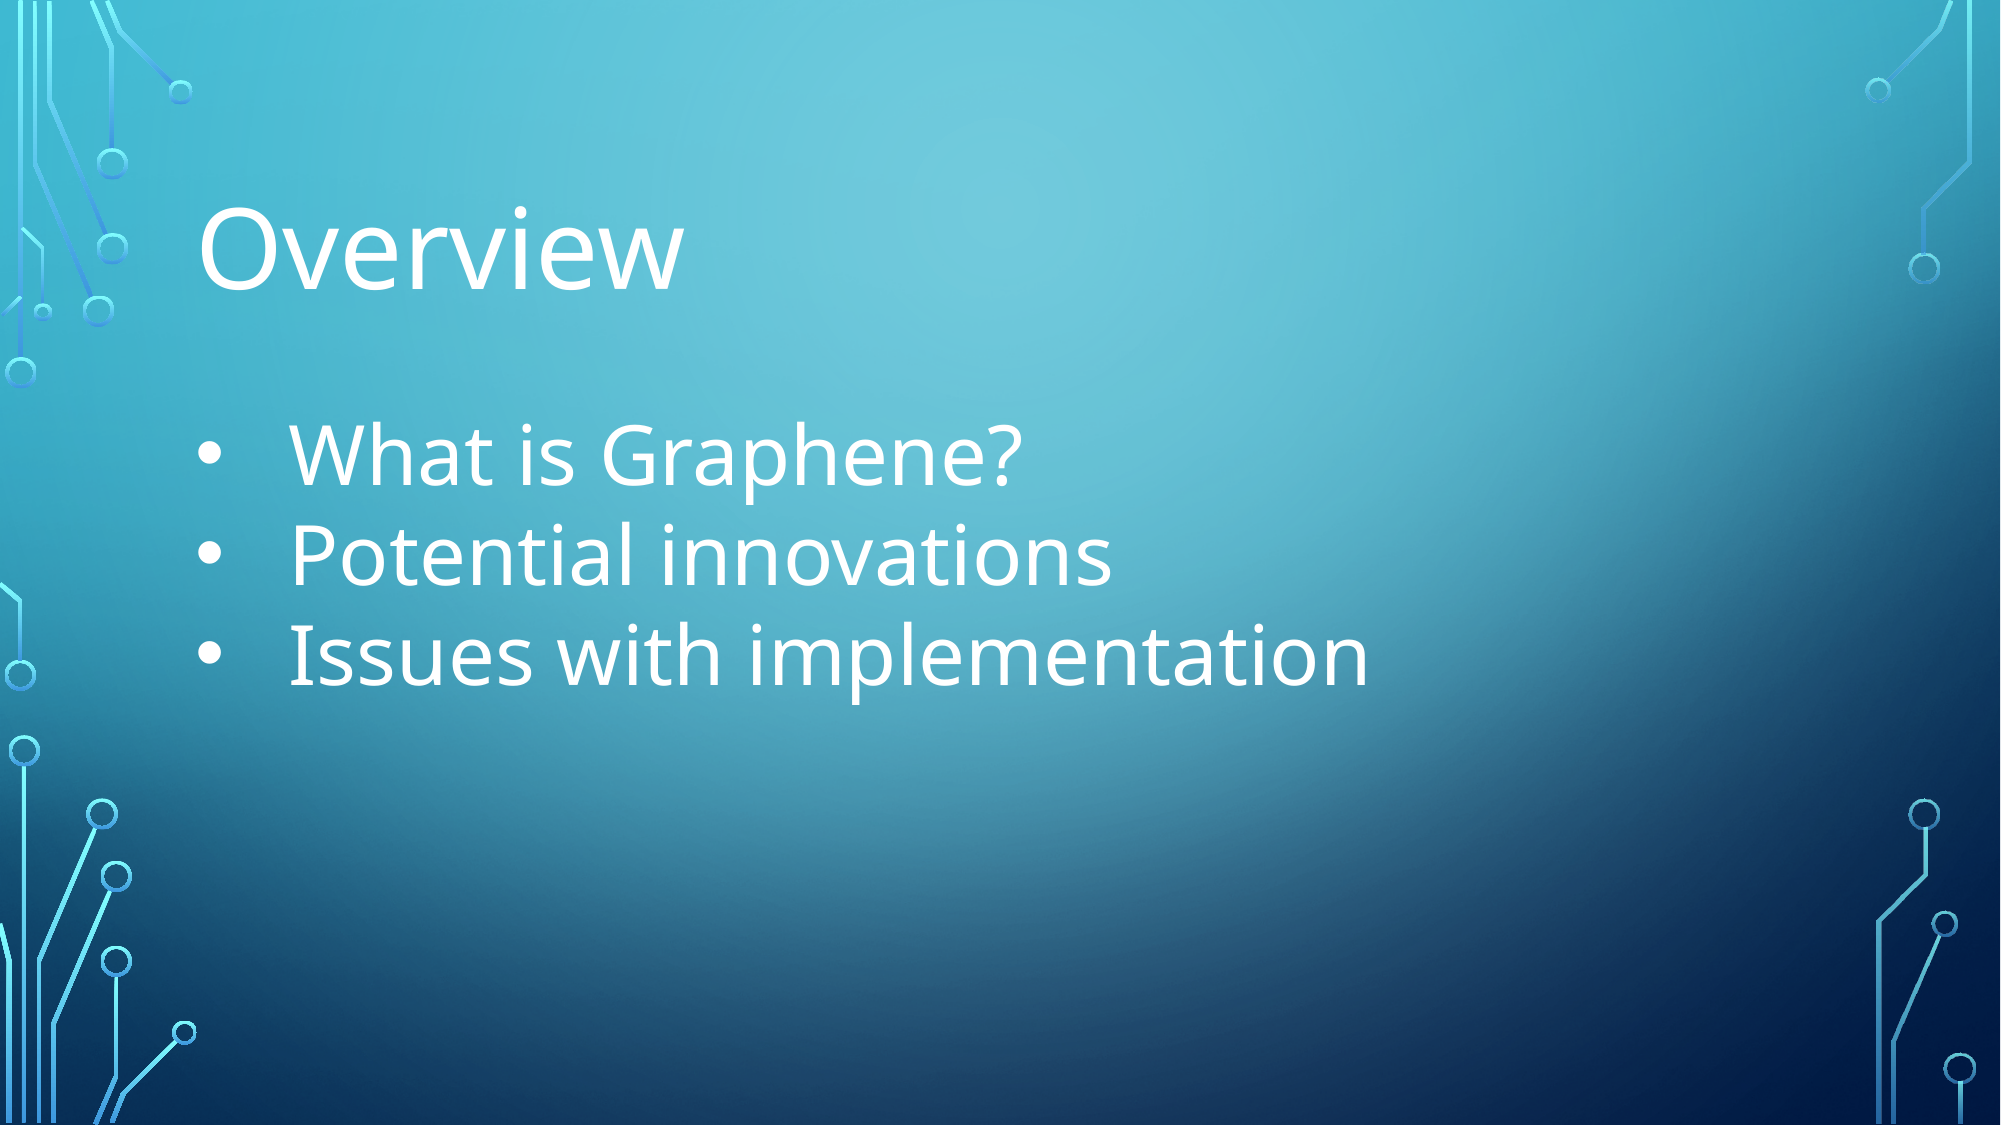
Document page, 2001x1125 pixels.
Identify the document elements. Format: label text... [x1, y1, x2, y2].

text_box Overview What is Graphene? Potential innovations Issues with implementation [180, 169, 1800, 710]
